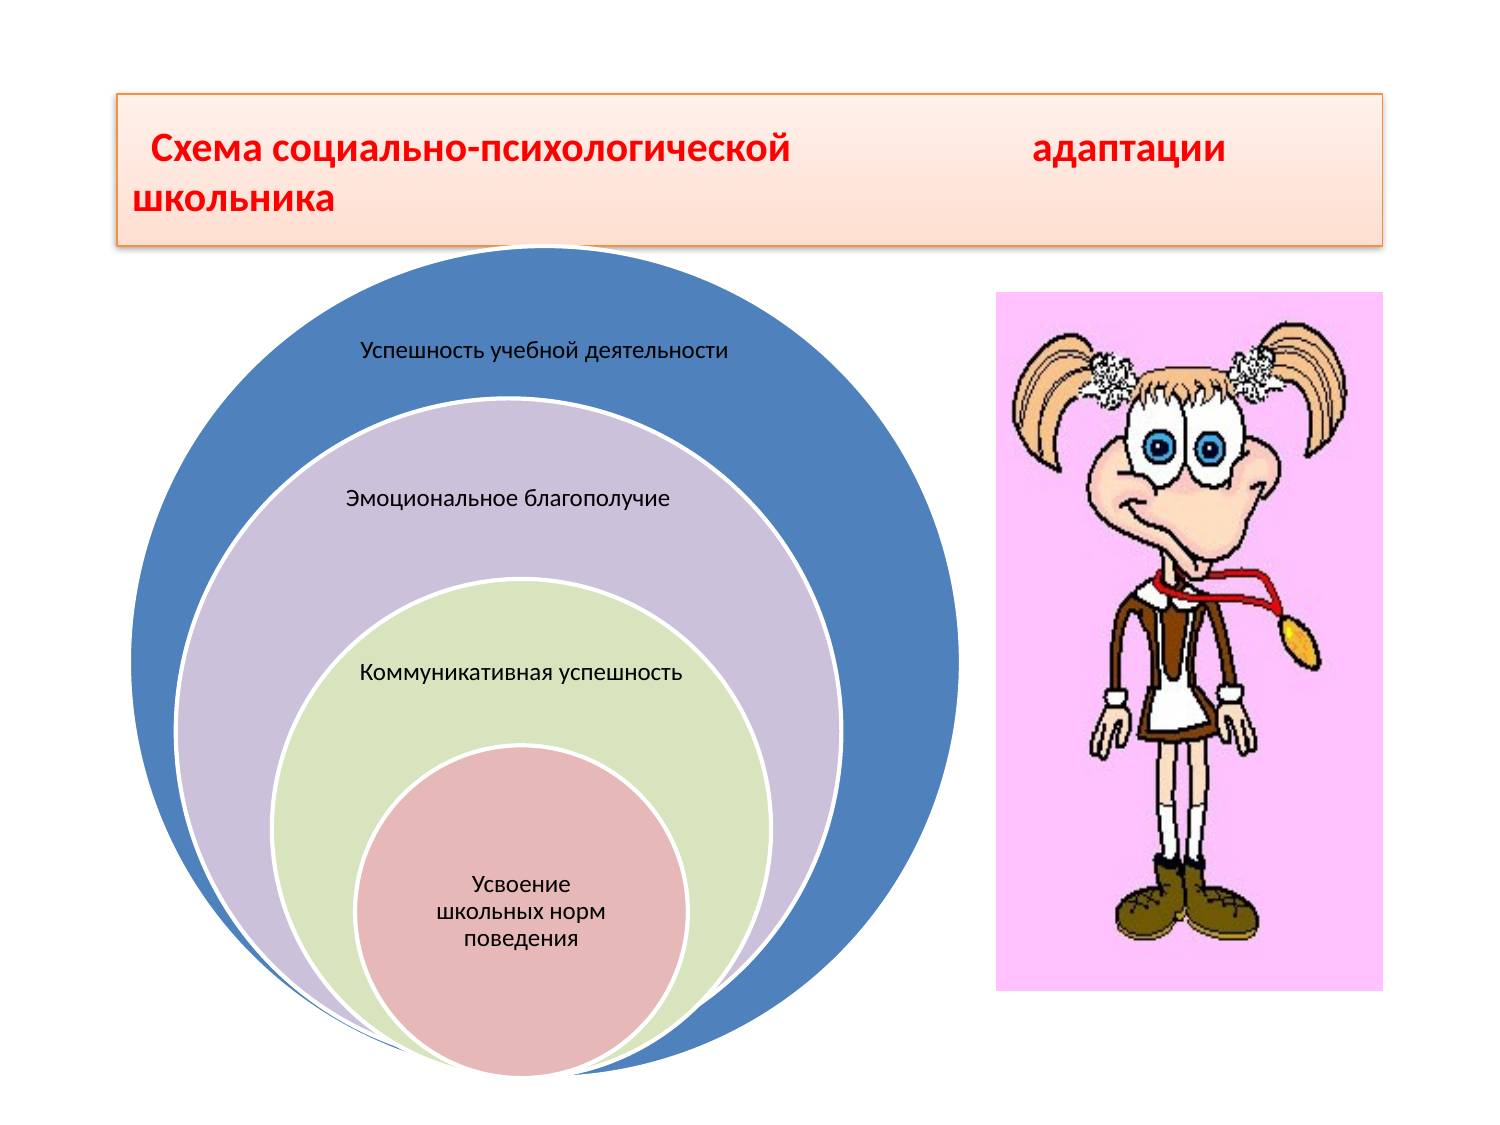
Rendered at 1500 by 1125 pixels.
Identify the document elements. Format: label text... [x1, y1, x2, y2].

picture [995, 292, 1383, 992]
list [81, 245, 962, 1079]
title Схема социально-психологической адаптации школьника [116, 93, 1383, 247]
